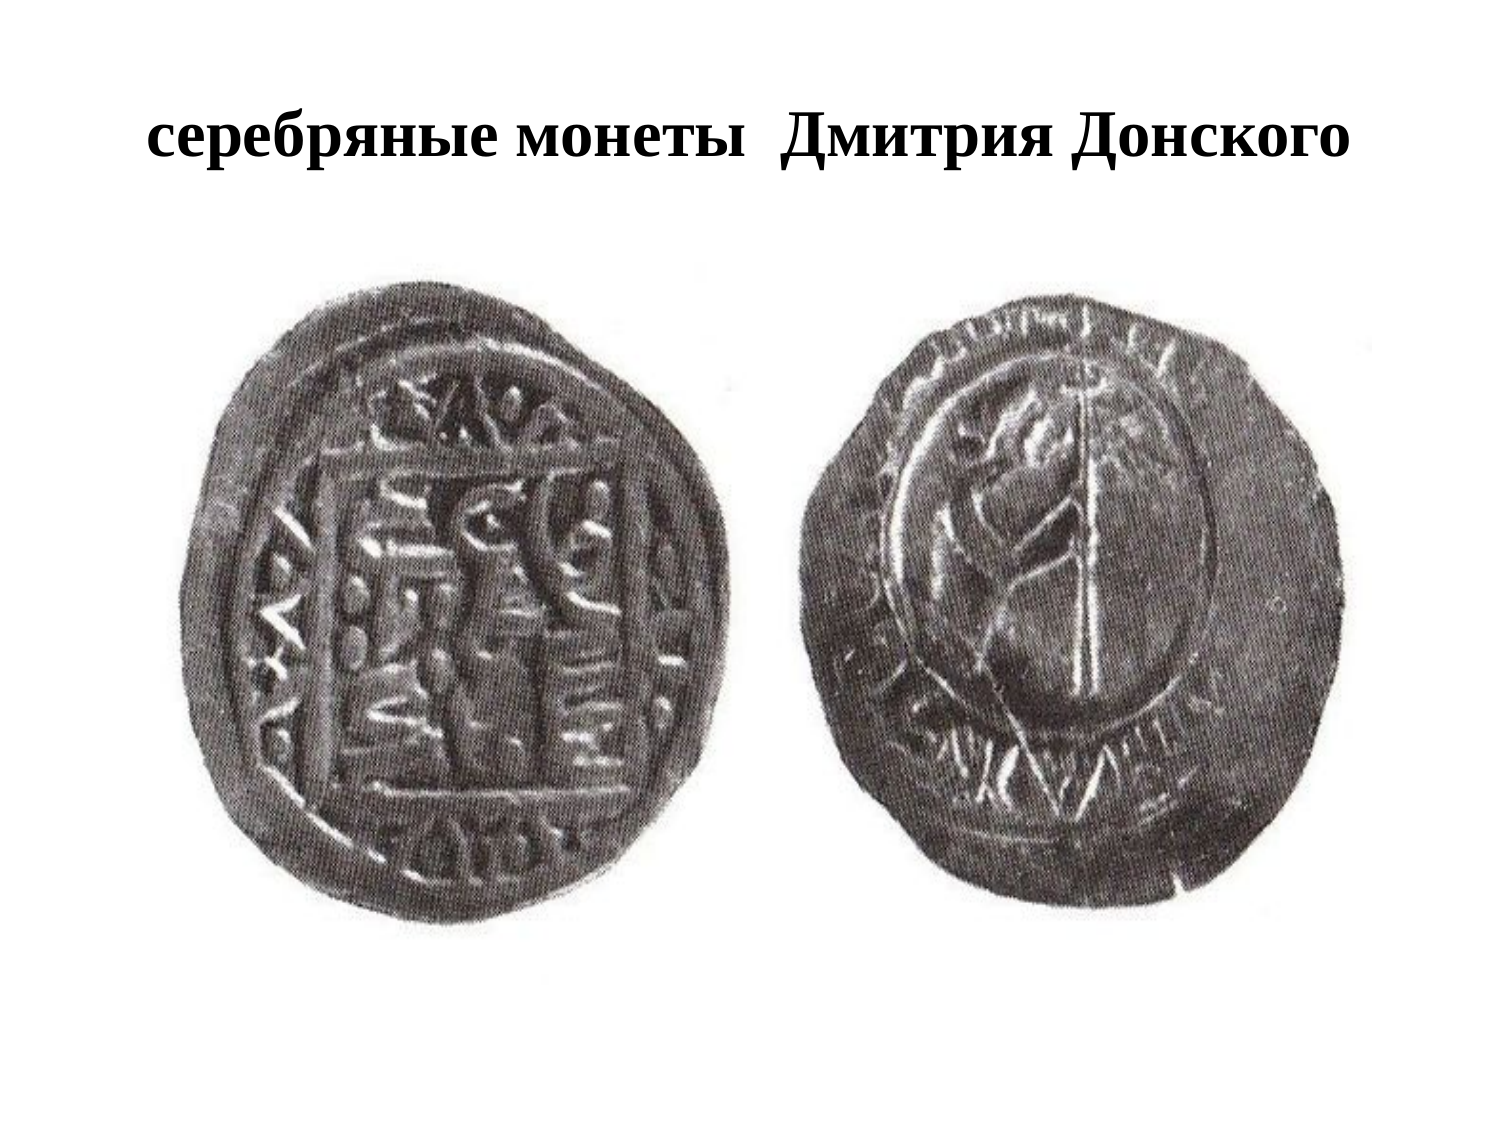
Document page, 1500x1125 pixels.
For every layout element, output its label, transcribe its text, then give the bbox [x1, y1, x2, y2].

text_box серебряные монеты Дмитрия Донского [93, 81, 1407, 177]
picture [152, 245, 1372, 985]
